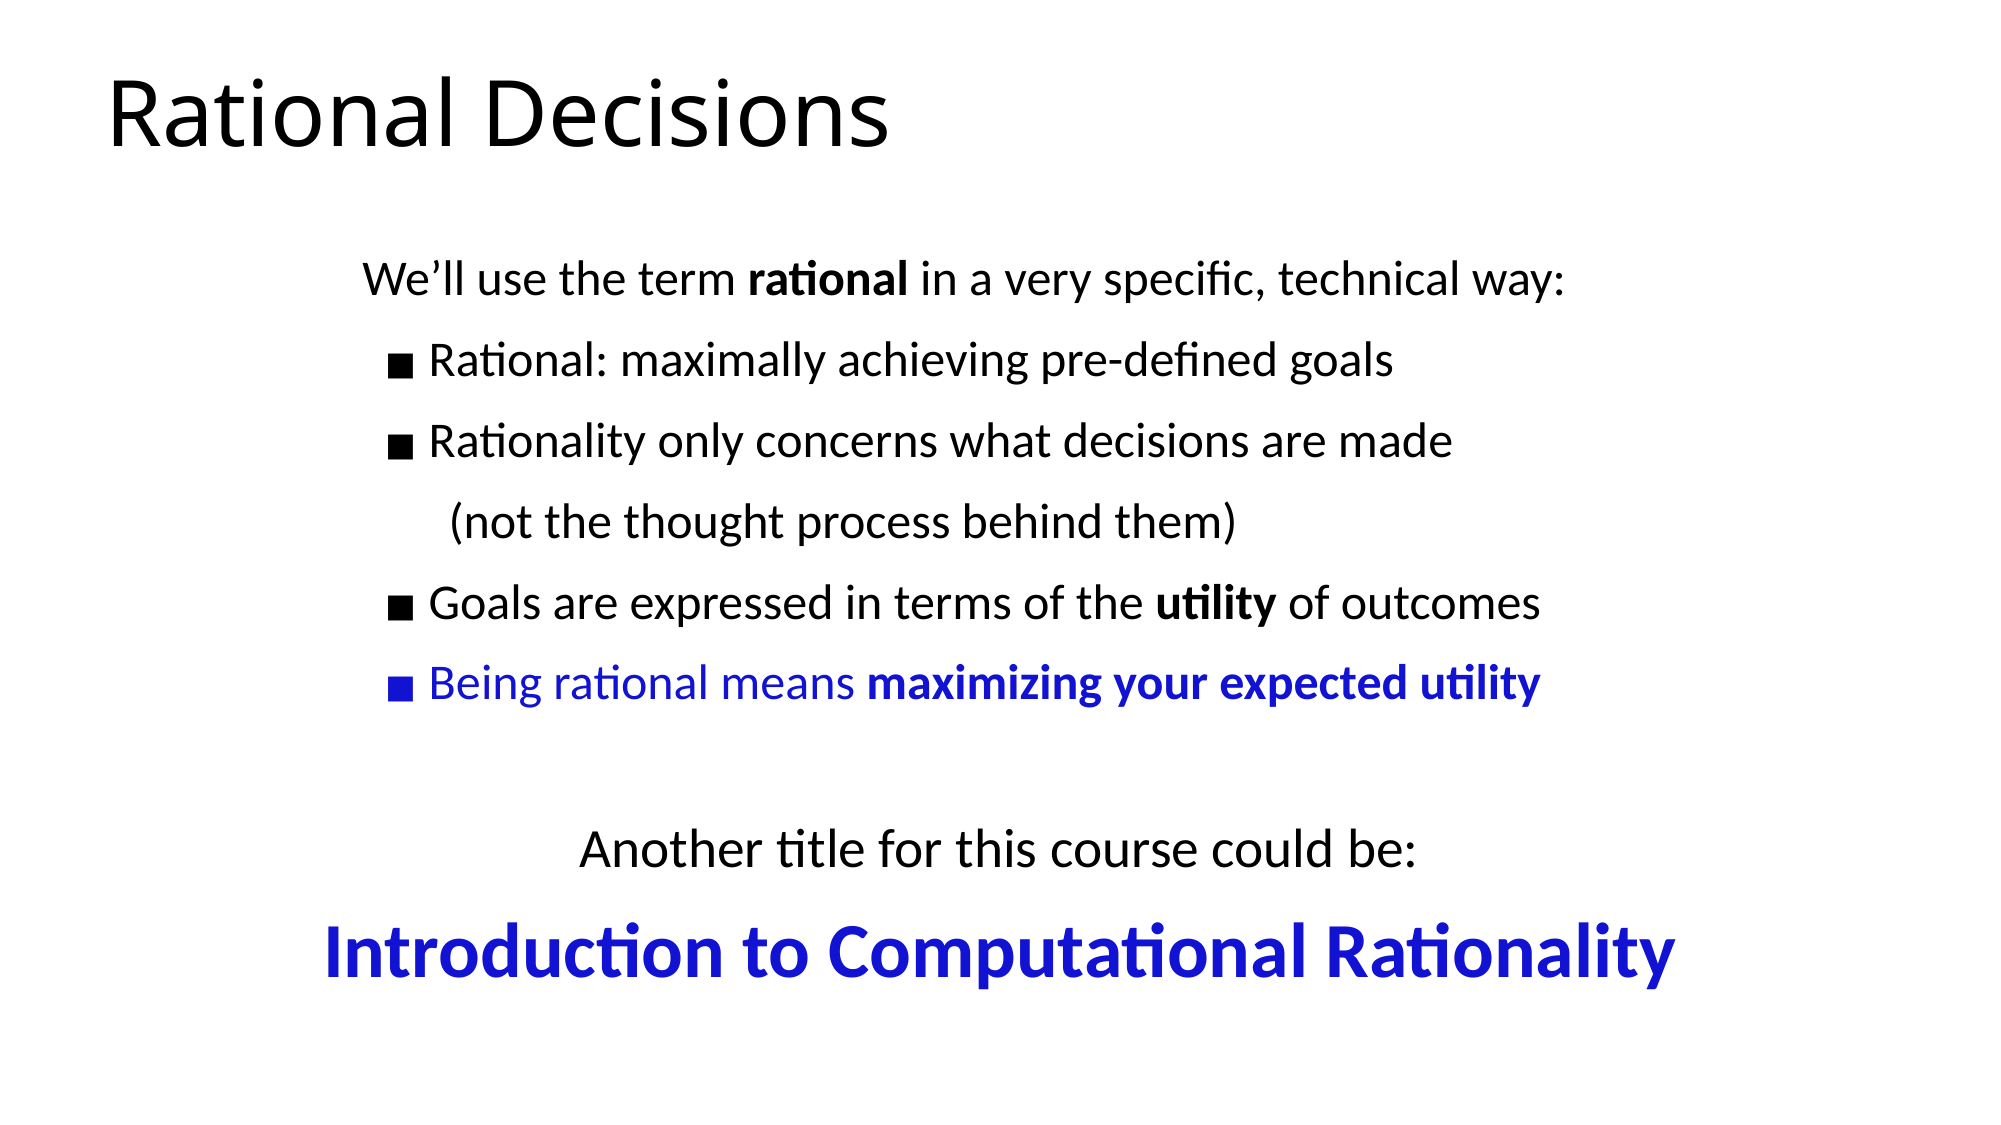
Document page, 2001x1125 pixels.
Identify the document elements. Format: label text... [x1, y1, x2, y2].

text_box We’ll use the term rational in a very specific, technical way: Rational: maximally achieving pre-defined goals Rationality only concerns what decisions are made (not the thought process behind them) Goals are expressed in terms of the utility of outcomes Being rational means maximizing your expected utility [333, 245, 1834, 780]
title Rational Decisions [90, 60, 1816, 164]
text_box Another title for this course could be: Introduction to Computational Rationality [0, 812, 2000, 969]
